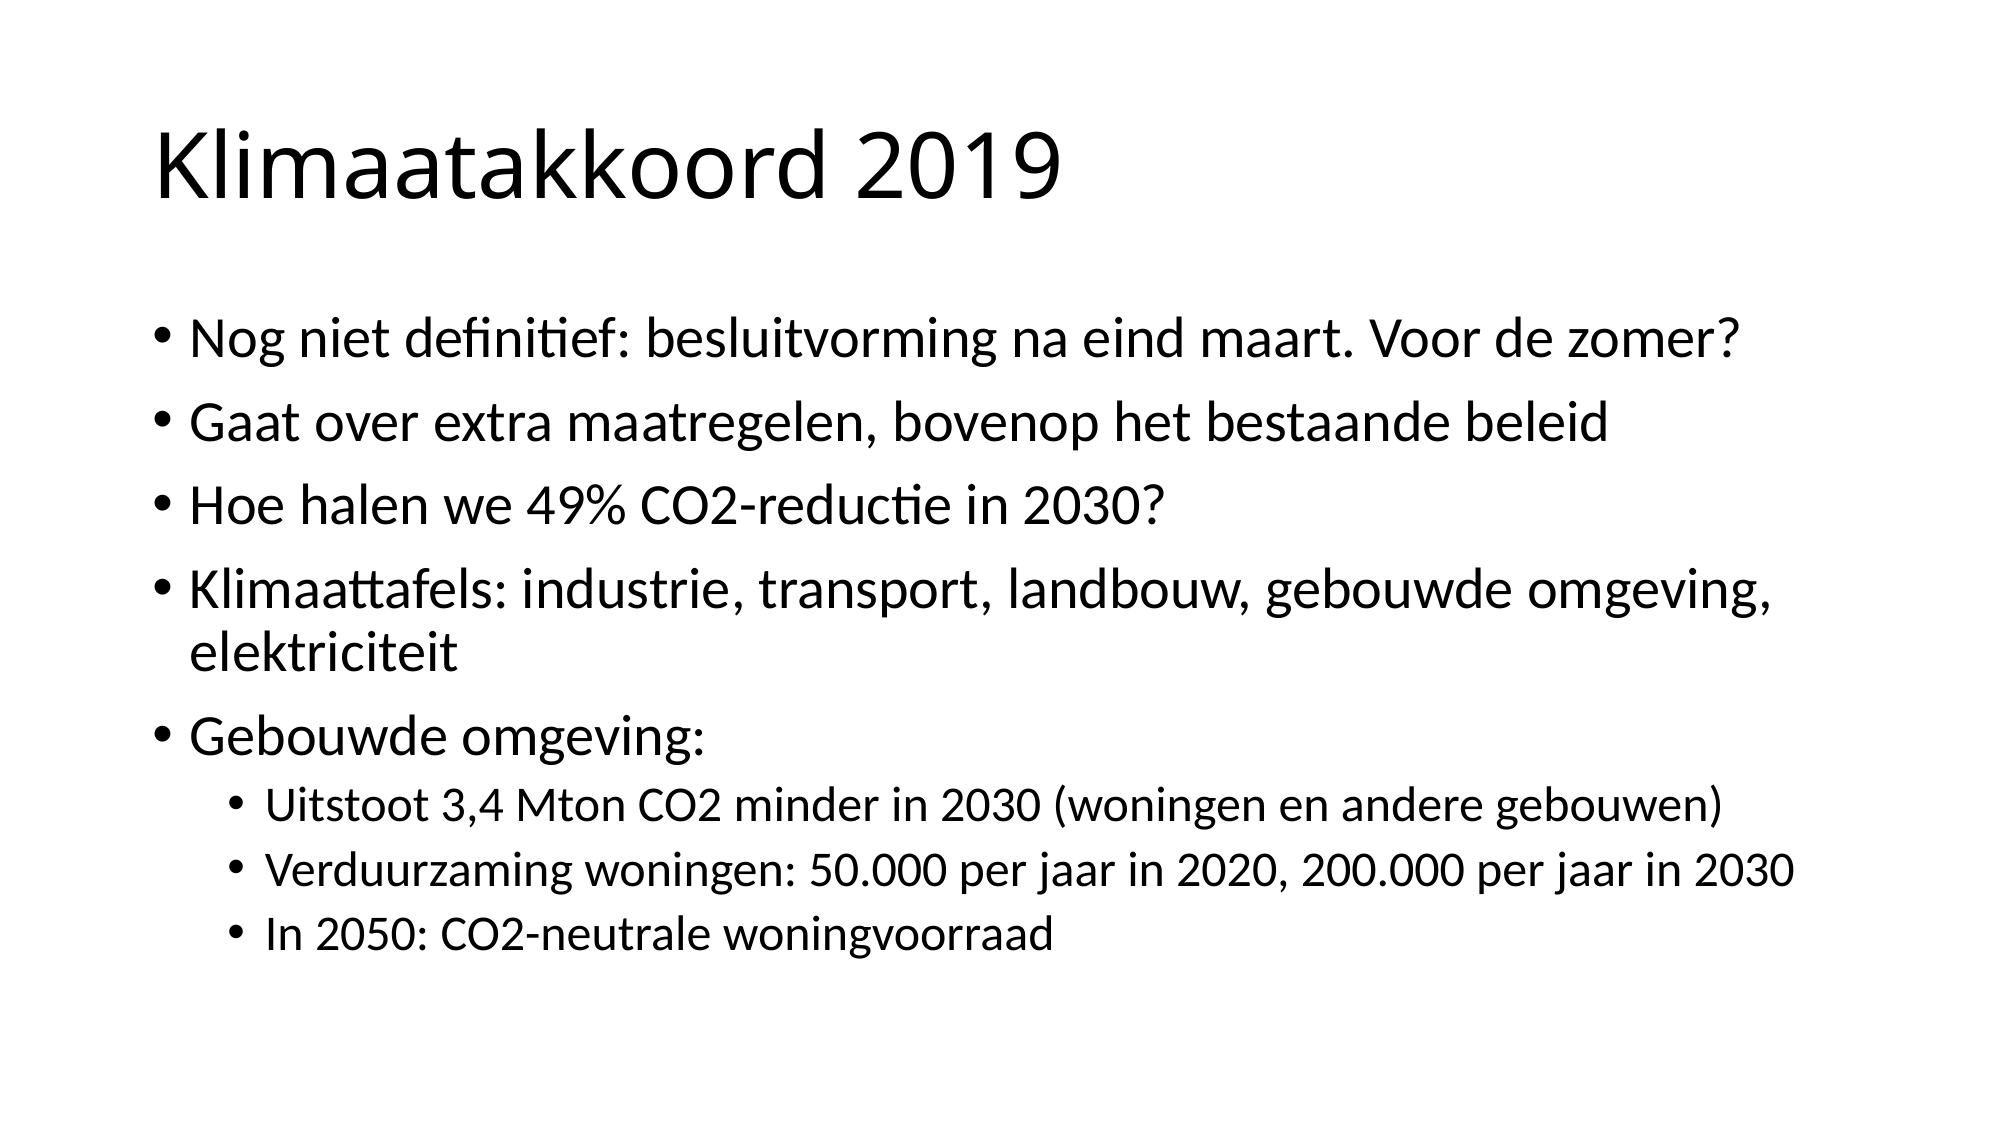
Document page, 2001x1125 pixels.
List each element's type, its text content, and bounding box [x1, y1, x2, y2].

title Klimaatakkoord 2019 [137, 59, 1863, 278]
list Nog niet definitief: besluitvorming na eind maart. Voor de zomer? Gaat over extra maatregelen, bovenop het bestaande beleid Hoe halen we 49% CO2-reductie in 2030? Klimaattafels: industrie, transport, landbouw, gebouwde omgeving, elektriciteit Gebouwde omgeving: Uitstoot 3,4 Mton CO2 minder in 2030 (woningen en andere gebouwen) Verduurzaming woningen: 50.000 per jaar in 2020, 200.000 per jaar in 2030 In 2050: CO2-neutrale woningvoorraad [137, 299, 1863, 1014]
